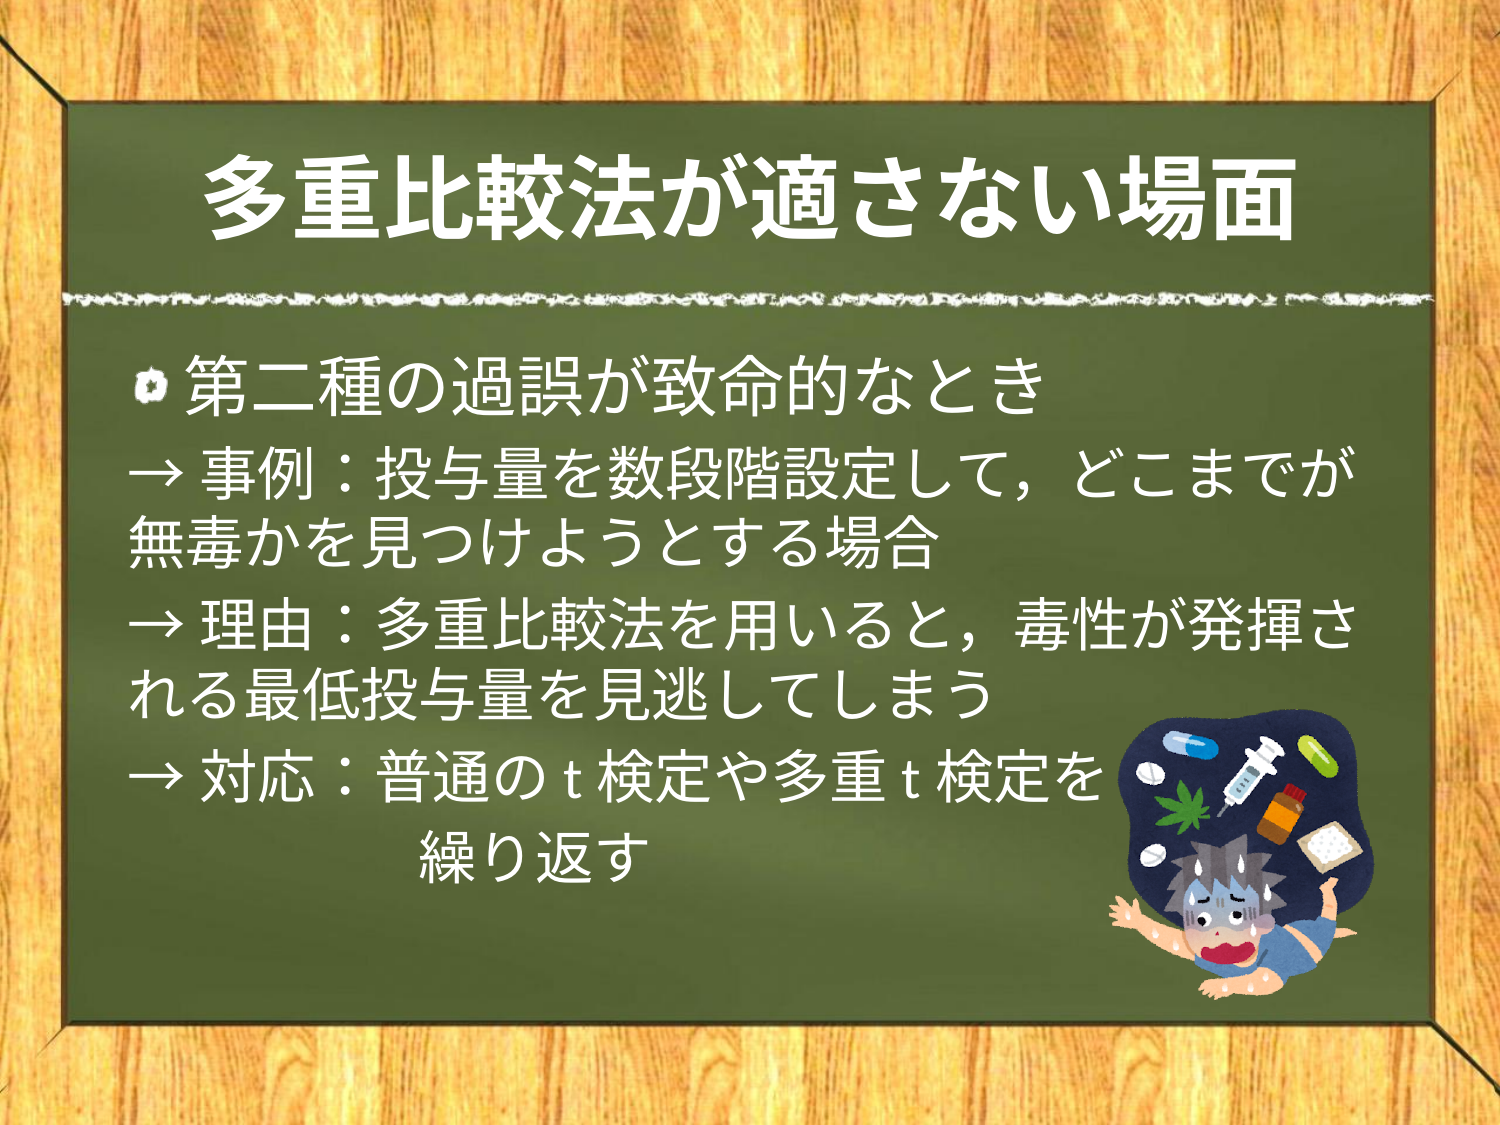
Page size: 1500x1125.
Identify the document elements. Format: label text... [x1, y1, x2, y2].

title 多重比較法が適さない場面 [162, 101, 1338, 290]
list 第二種の過誤が致命的なとき →事例：投与量を数段階設定して，どこまでが無毒かを見つけようとする場合 →理由：多重比較法を用いると，毒性が発揮される最低投与量を見逃してしまう →対応：普通のt検定や多重t検定を 繰り返す [112, 337, 1388, 1013]
picture [0, 0, 1500, 1125]
